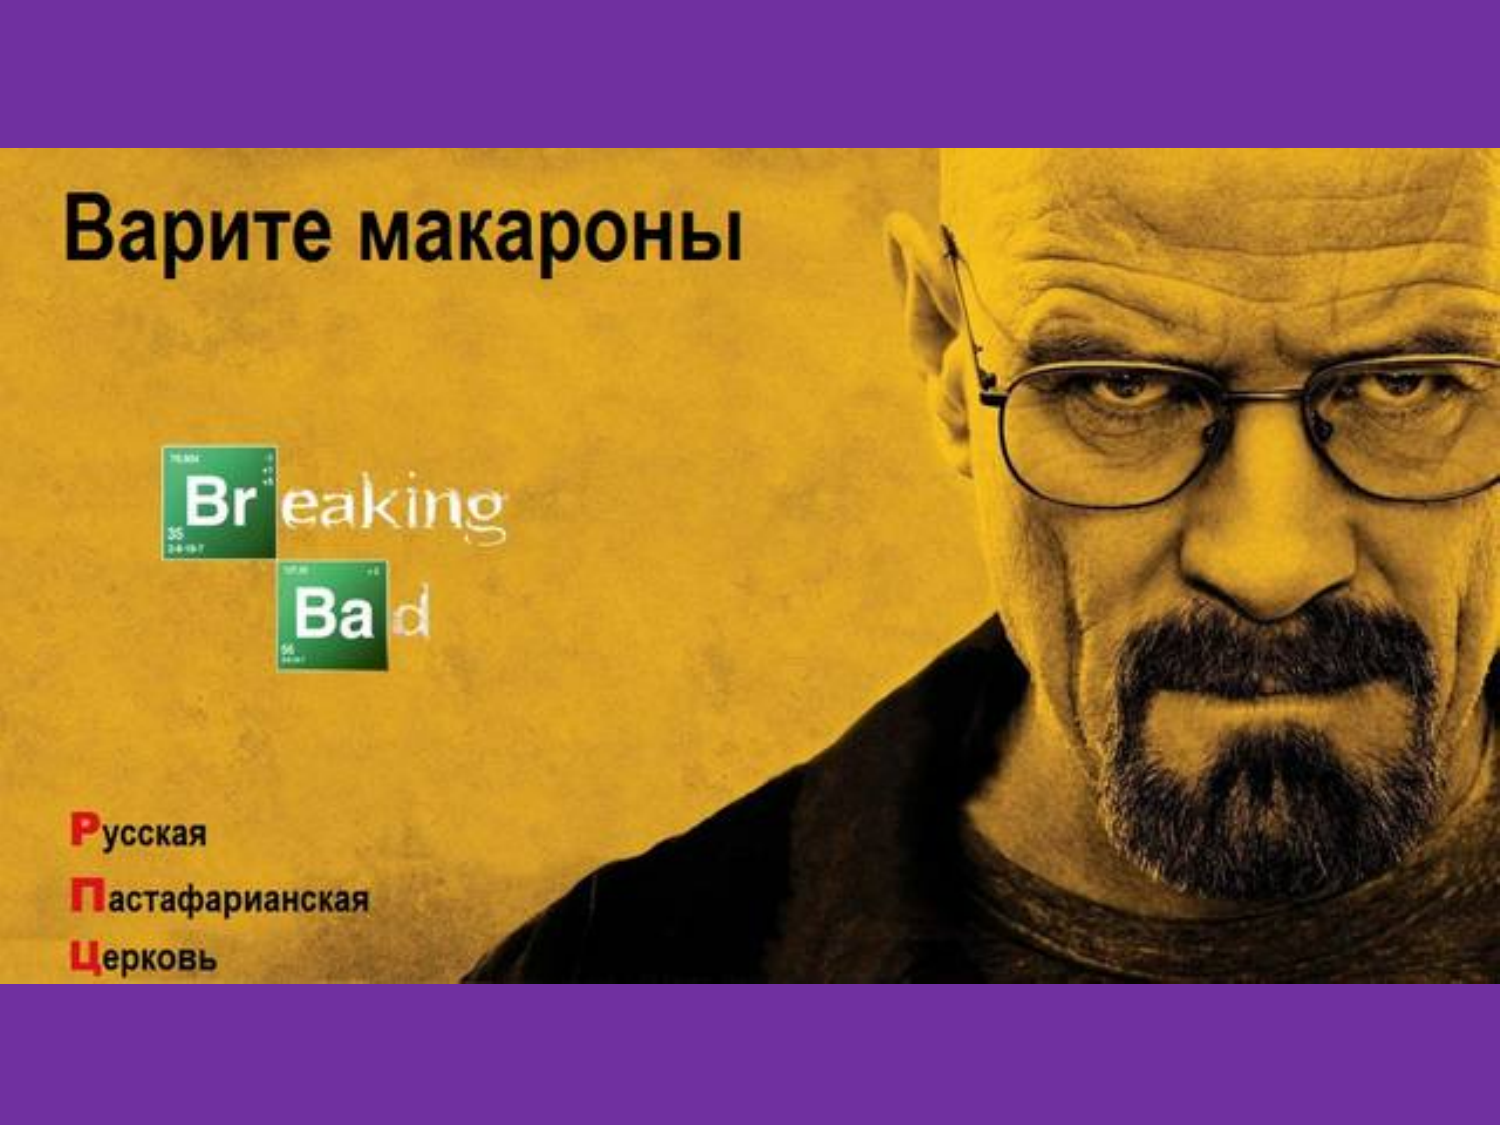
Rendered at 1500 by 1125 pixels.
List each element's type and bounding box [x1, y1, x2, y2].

picture [0, 148, 1500, 984]
